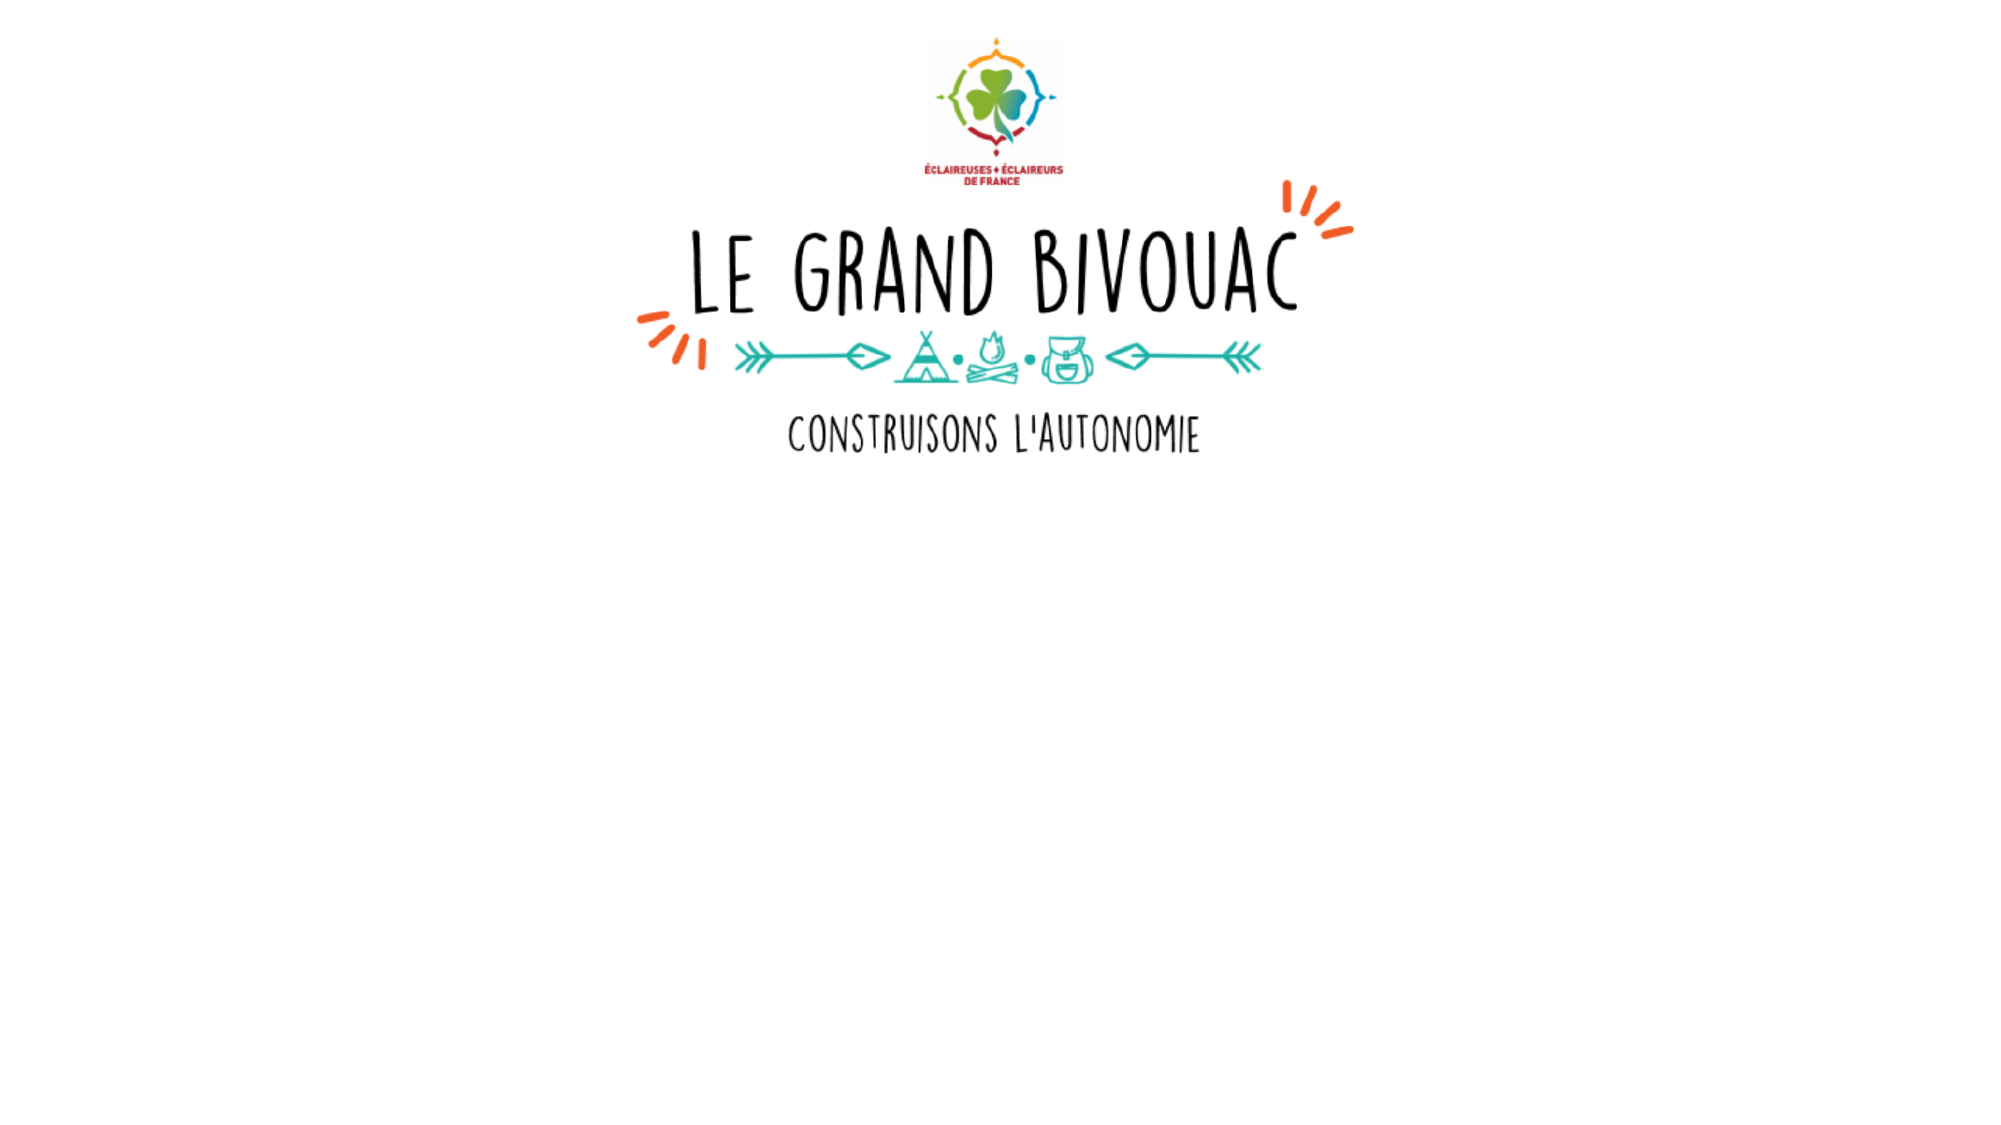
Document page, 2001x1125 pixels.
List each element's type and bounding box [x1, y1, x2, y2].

list [586, 28, 1412, 482]
